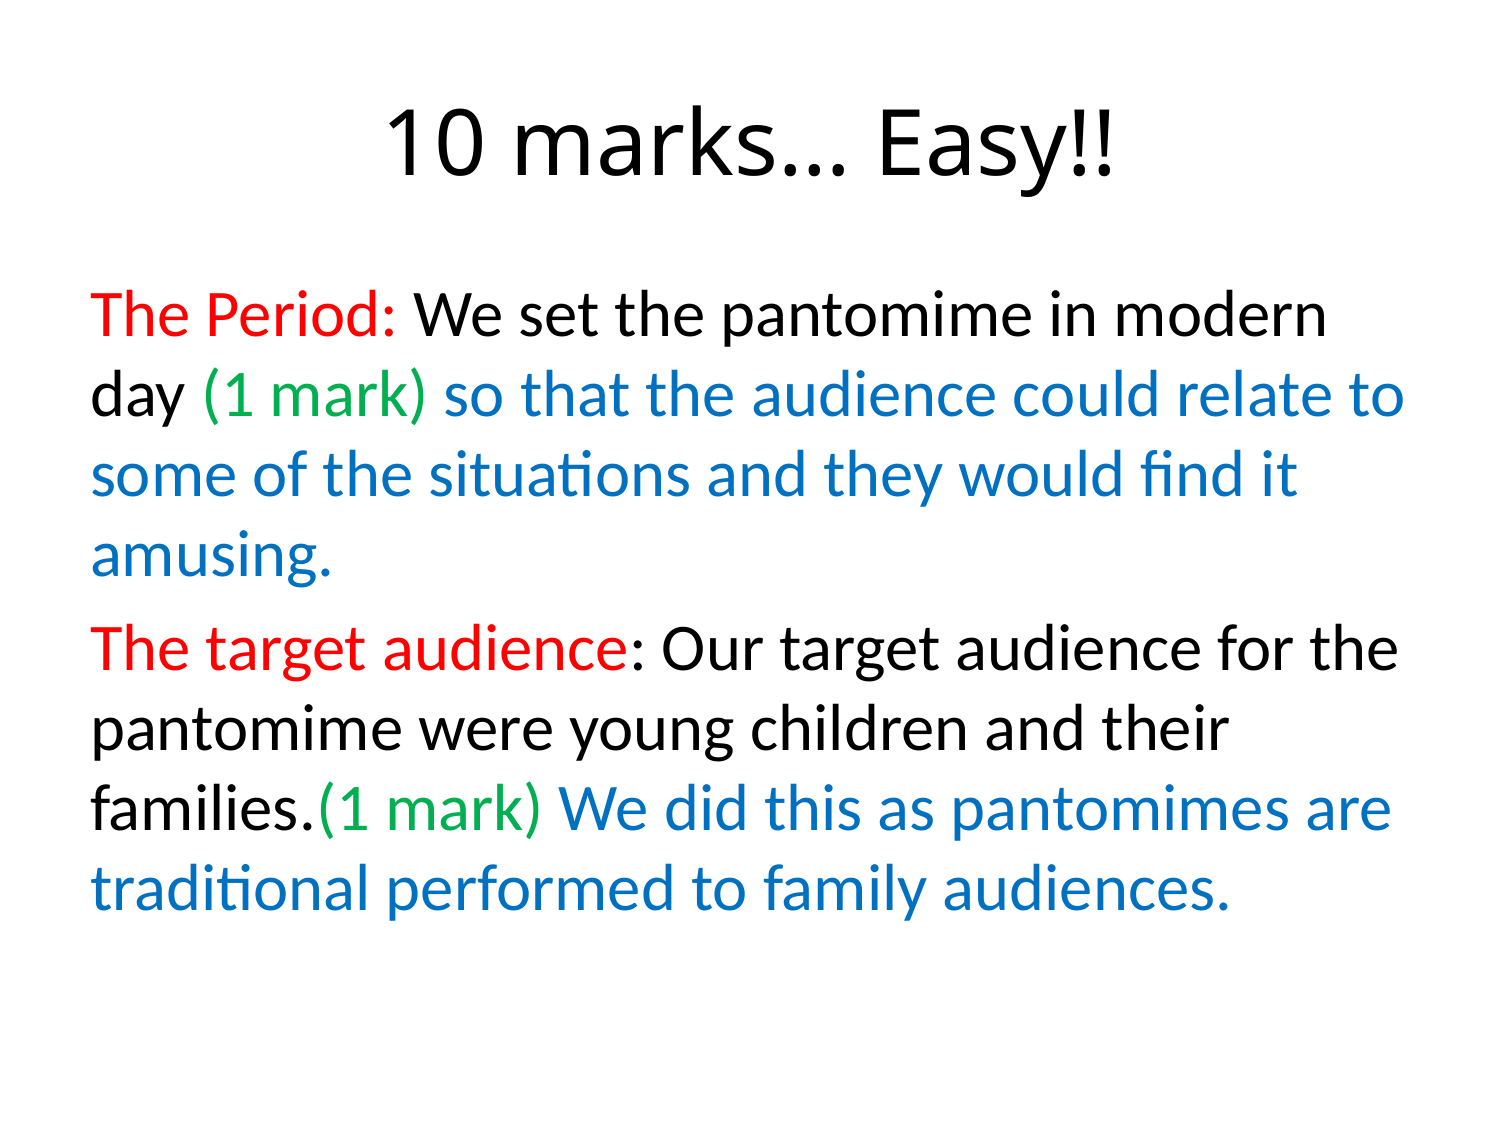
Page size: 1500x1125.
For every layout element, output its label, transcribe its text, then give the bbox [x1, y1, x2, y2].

list The Period: We set the pantomime in modern day (1 mark) so that the audience could relate to some of the situations and they would find it amusing. The target audience: Our target audience for the pantomime were young children and their families.(1 mark) We did this as pantomimes are traditional performed to family audiences. [75, 262, 1425, 1005]
title 10 marks… Easy!! [75, 45, 1425, 233]
